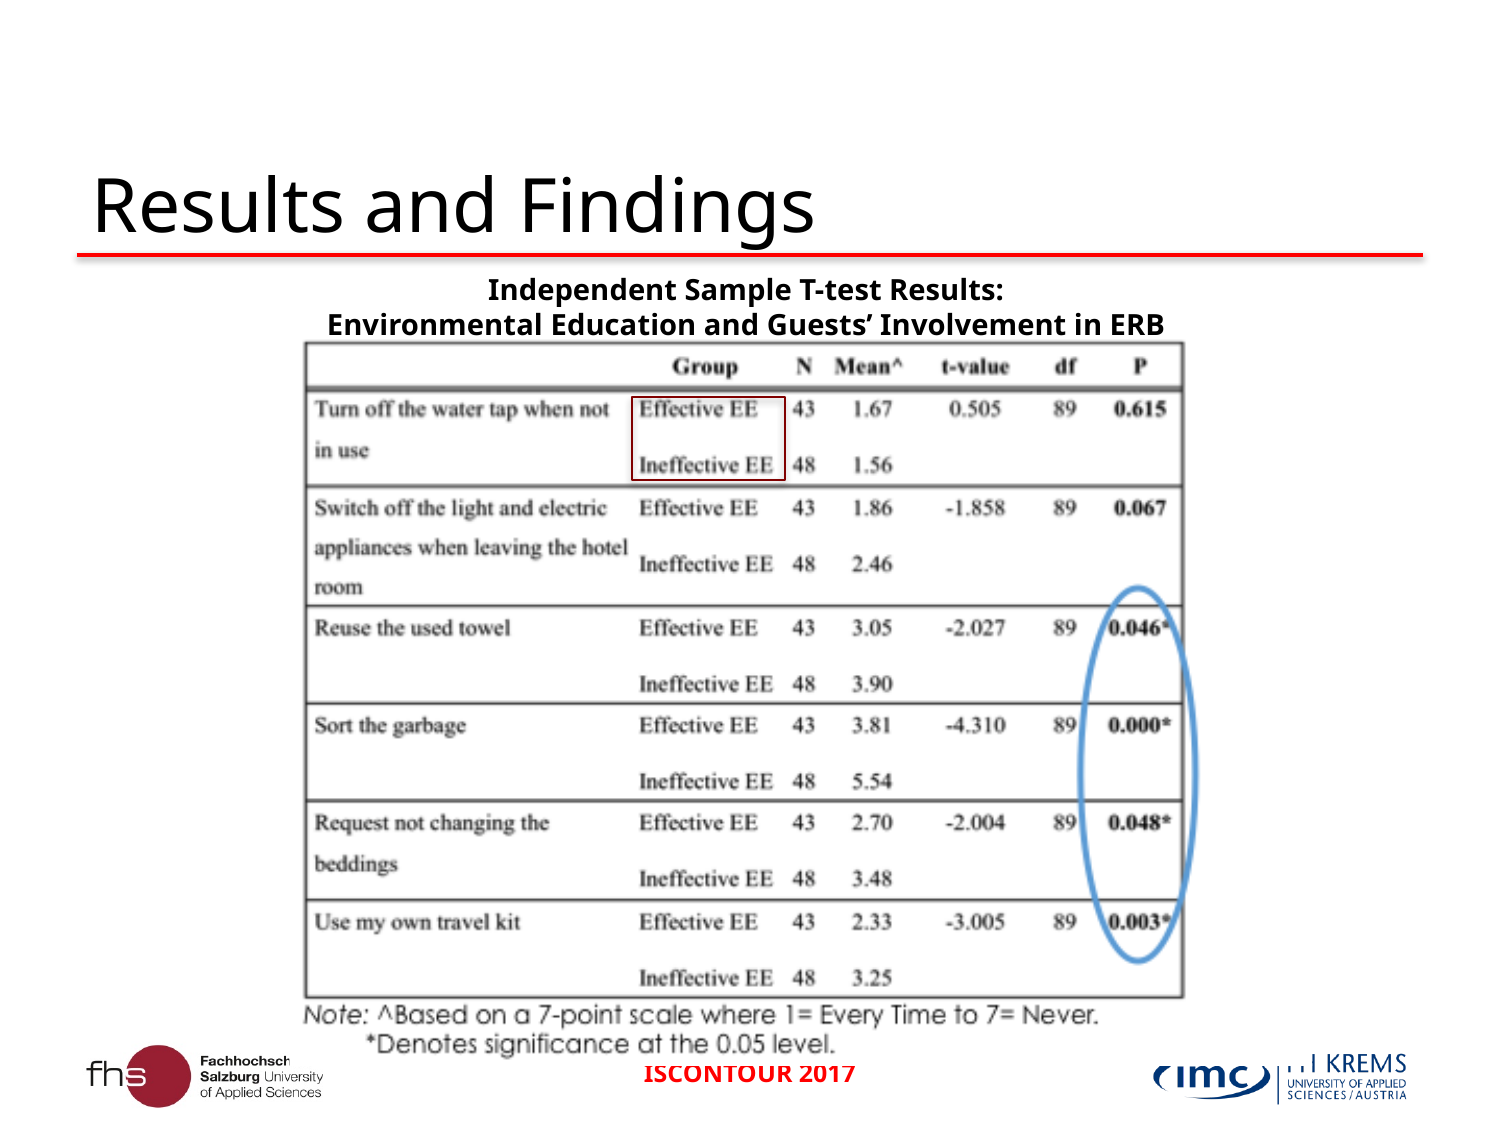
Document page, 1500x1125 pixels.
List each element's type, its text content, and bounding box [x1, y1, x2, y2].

title Results and Findings [76, 30, 1424, 256]
picture [76, 326, 1408, 1122]
text_box Independent Sample T-test Results: Environmental Education and Guests’ Involvement in ERB [301, 263, 1199, 324]
